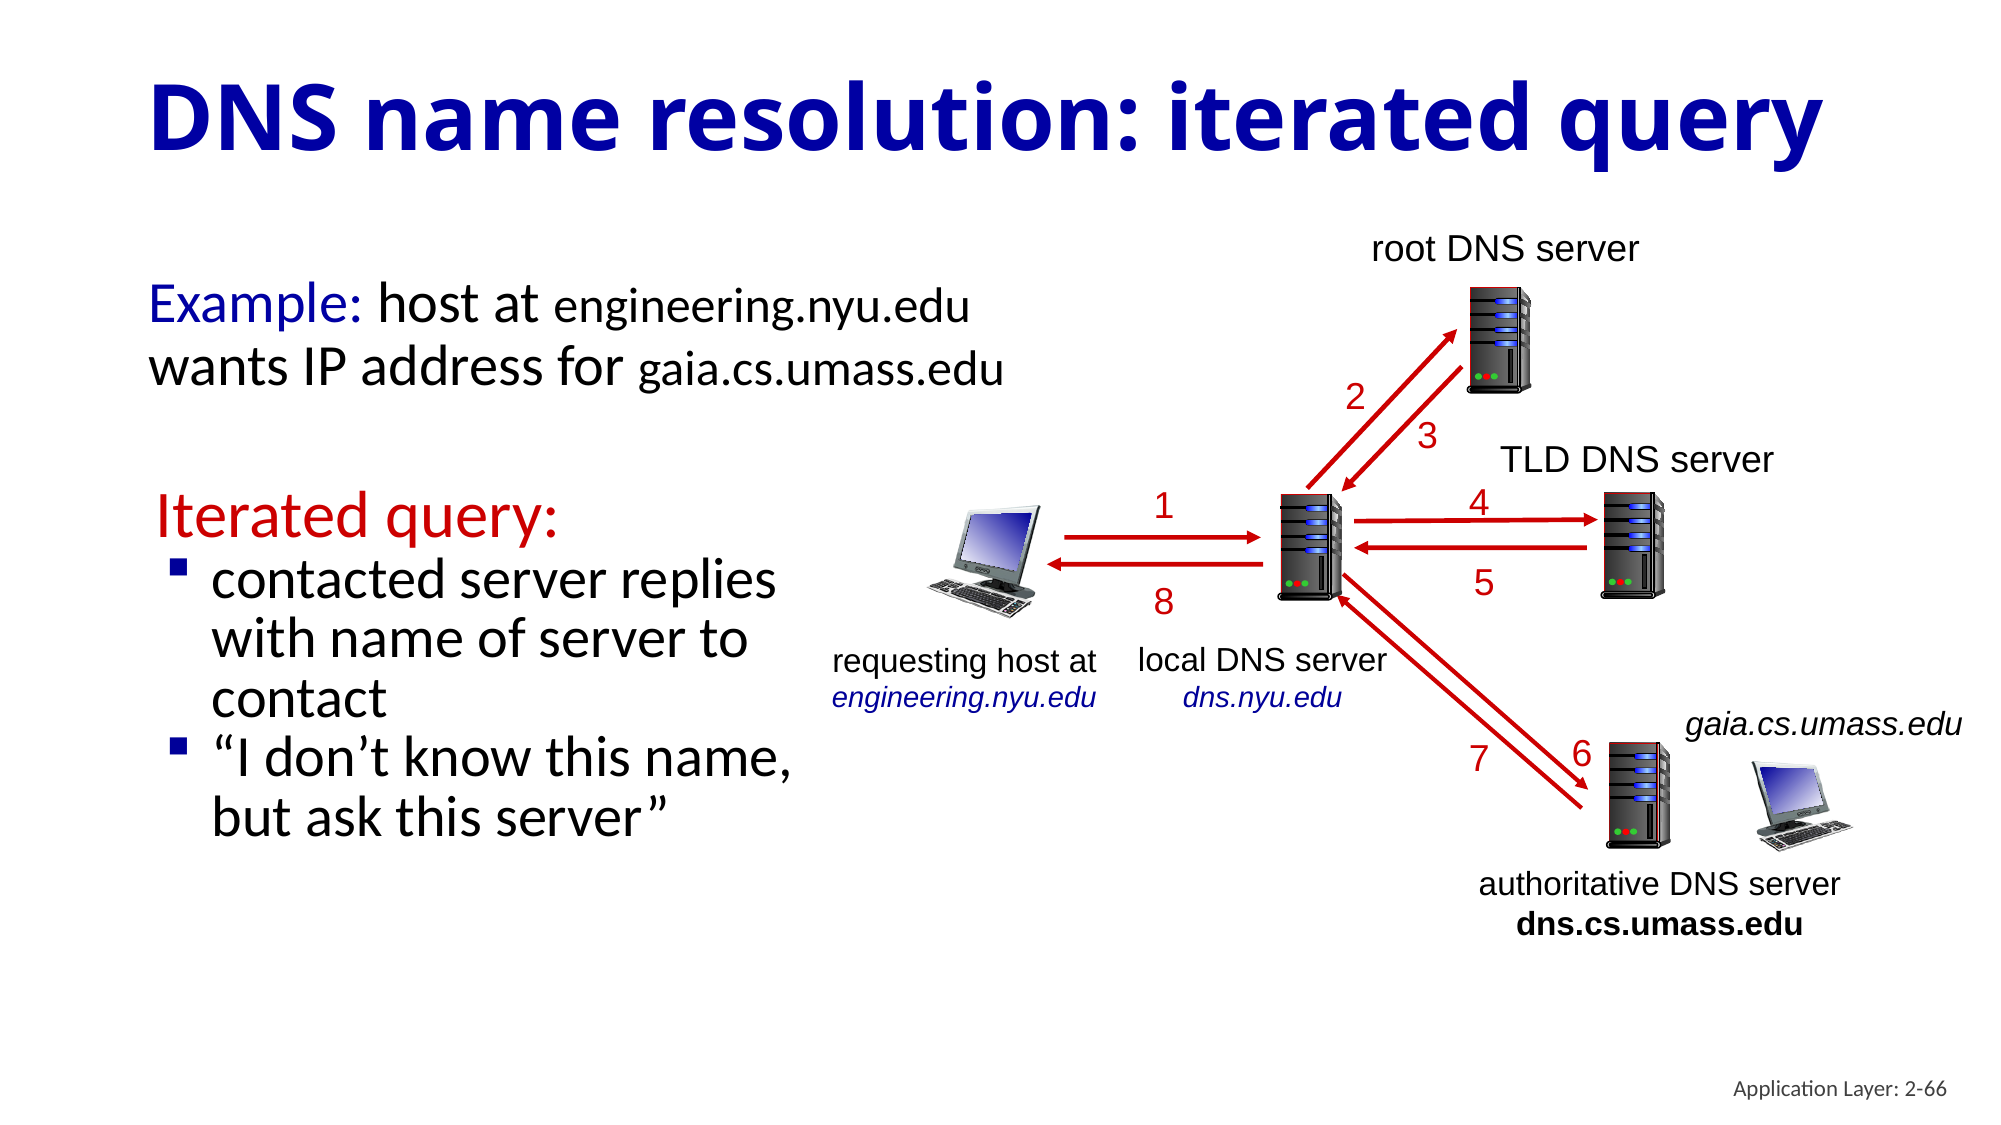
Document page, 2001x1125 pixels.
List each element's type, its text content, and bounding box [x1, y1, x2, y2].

text_box authoritative DNS server dns.cs.umass.edu [1463, 855, 1857, 950]
text_box [1505, 513, 1598, 526]
text_box 4 [1453, 470, 1505, 531]
text_box 6 [1556, 721, 1608, 782]
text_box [1748, 757, 1878, 859]
text_box [1064, 531, 1261, 544]
text_box 1 [1138, 473, 1190, 534]
title DNS name resolution: iterated query [131, 47, 1856, 195]
text_box Iterated query: contacted server replies with name of server to contact “I don’t know this name, but ask this server” [140, 463, 813, 893]
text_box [1108, 631, 1417, 722]
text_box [899, 500, 1045, 627]
text_box 8 [1138, 569, 1190, 629]
text_box [1046, 558, 1264, 571]
text_box 3 [1402, 403, 1453, 464]
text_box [1278, 494, 1343, 600]
text_box [1417, 638, 1589, 790]
text_box TLD DNS server [1472, 427, 1803, 488]
text_box Example: host at engineering.nyu.edu wants IP address for gaia.cs.umass.edu [112, 265, 1042, 440]
slide_number Application Layer: 2-66 [1512, 1056, 1963, 1117]
text_box root DNS server [1340, 216, 1671, 277]
text_box [1338, 596, 1379, 631]
text_box gaia.cs.umass.edu [1670, 695, 1979, 750]
text_box 5 [1458, 550, 1510, 611]
text_box [1381, 328, 1458, 411]
text_box 7 [1453, 726, 1505, 787]
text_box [1601, 492, 1666, 599]
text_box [1467, 287, 1532, 393]
text_box 2 [1330, 364, 1381, 425]
text_box [1341, 428, 1402, 492]
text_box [1606, 742, 1671, 848]
text_box [1354, 541, 1587, 554]
text_box requesting host at engineering.nyu.edu [817, 631, 1108, 721]
